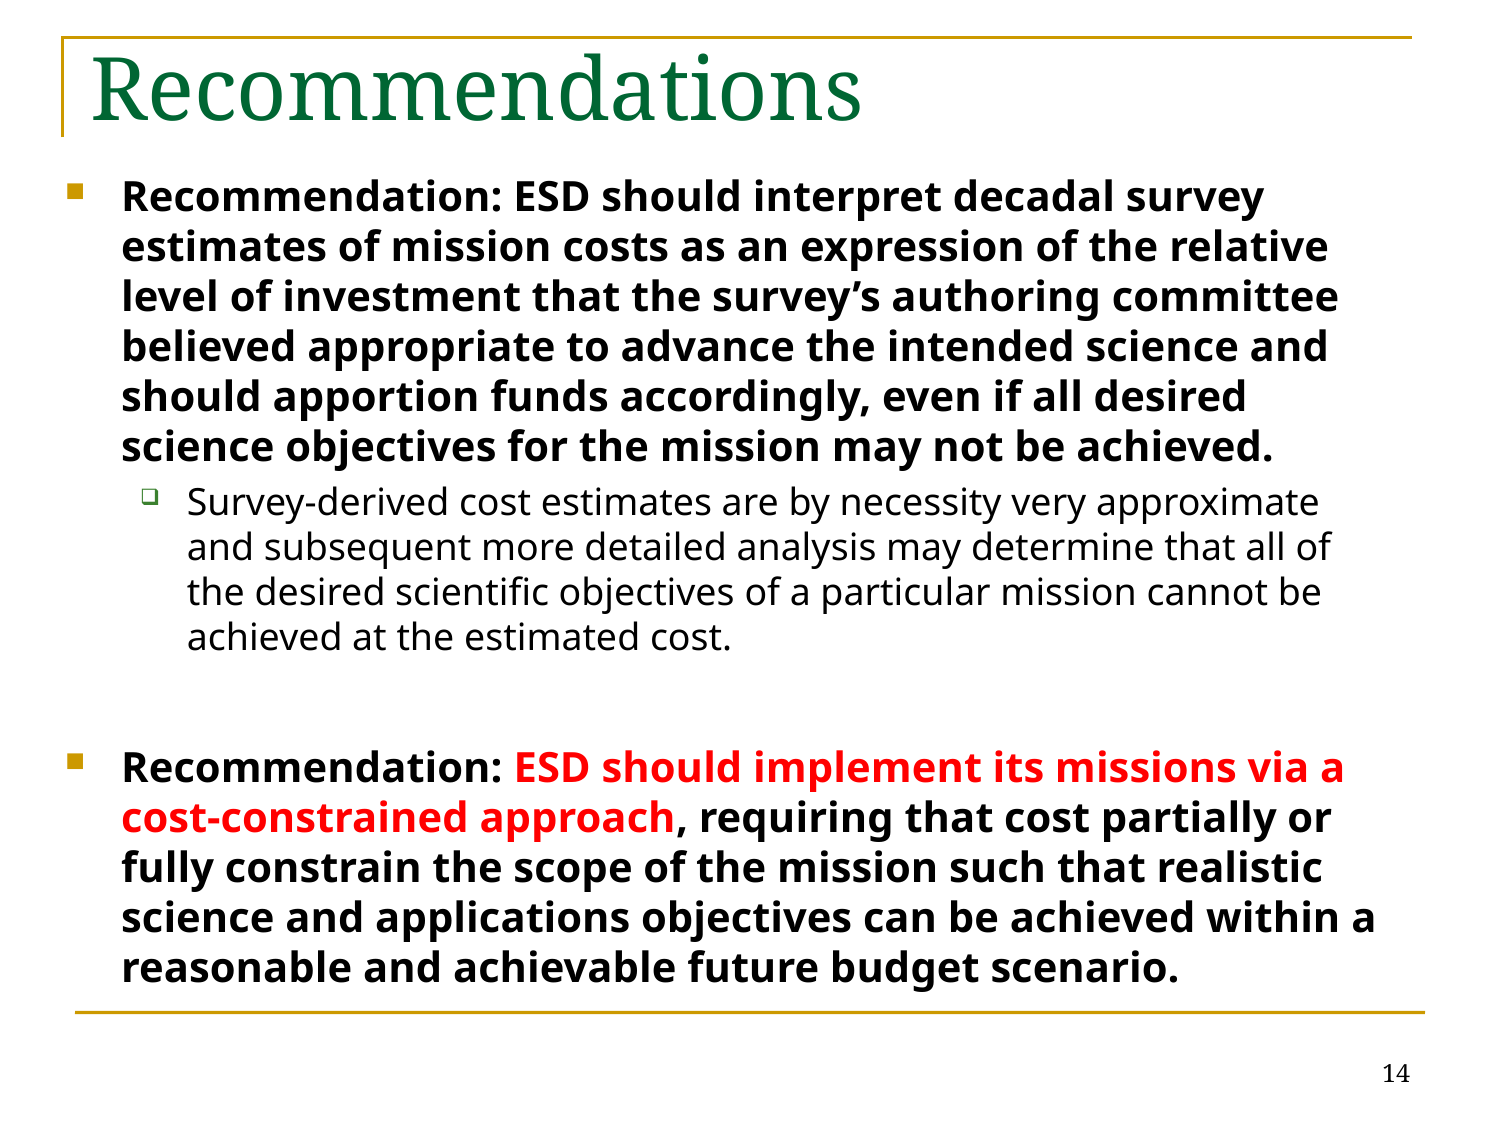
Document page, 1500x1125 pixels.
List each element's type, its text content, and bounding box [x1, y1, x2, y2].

list Recommendation: ESD should interpret decadal survey estimates of mission costs as an expression of the relative level of investment that the survey’s authoring committee believed appropriate to advance the intended science and should apportion funds accordingly, even if all desired science objectives for the mission may not be achieved. Survey-derived cost estimates are by necessity very approximate and subsequent more detailed analysis may determine that all of the desired scientific objectives of a particular mission cannot be achieved at the estimated cost. Recommendation: ESD should implement its missions via a cost-constrained approach, requiring that cost partially or fully constrain the scope of the mission such that realistic science and applications objectives can be achieved within a reasonable and achievable future budget scenario. [49, 162, 1401, 931]
slide_number 14 [1074, 1023, 1426, 1100]
title Recommendations [74, 24, 1426, 233]
